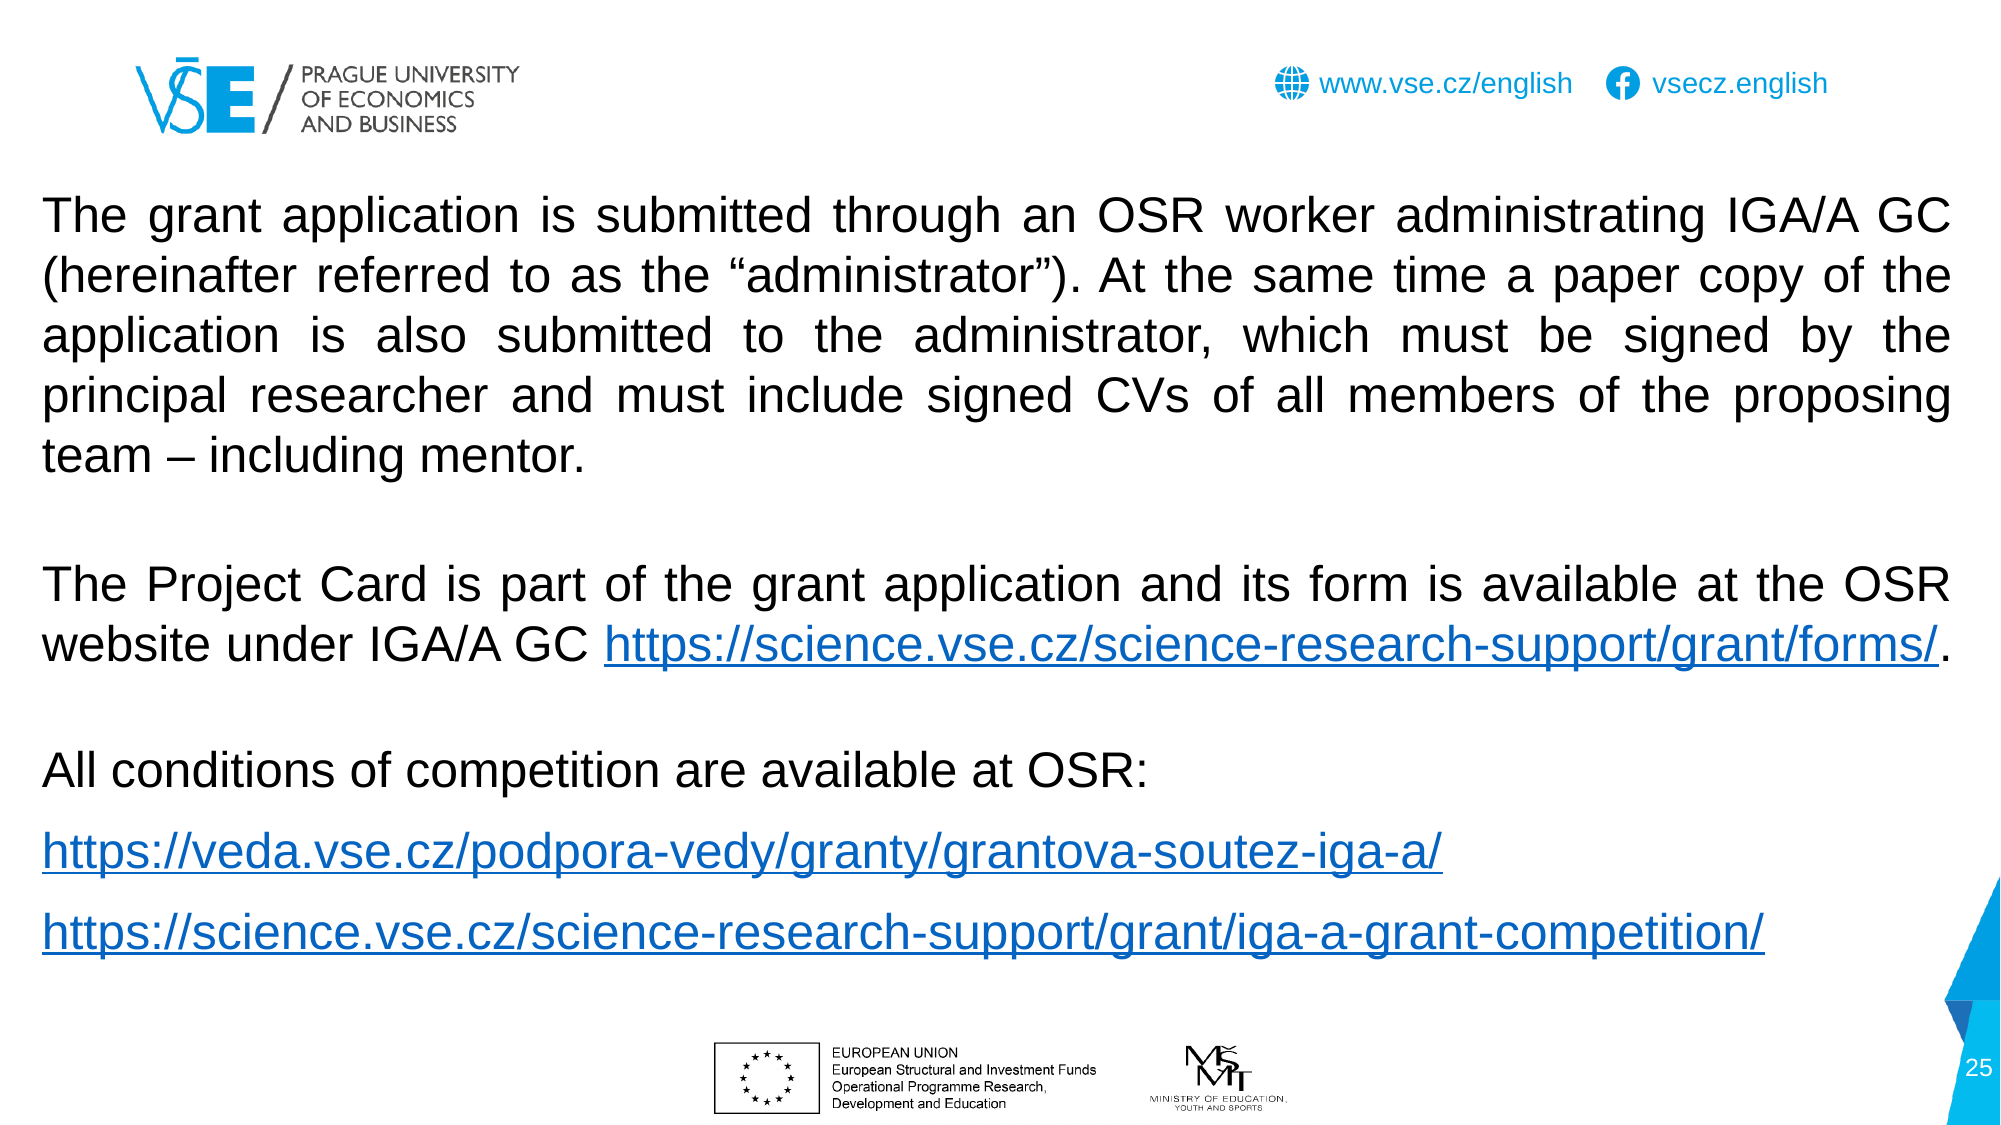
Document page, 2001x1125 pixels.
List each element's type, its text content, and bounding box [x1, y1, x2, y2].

picture [0, 0, 2001, 1125]
picture [1968, 1001, 1972, 1016]
subtitle The grant application is submitted through an OSR worker administrating IGA/A GC (hereinafter referred to as the “administrator”). At the same time a paper copy of the application is also submitted to the administrator, which must be signed by the principal researcher and must include signed CVs of all members of the proposing team – including mentor. The Project Card is part of the grant application and its form is available at the OSR website under IGA/A GC https://science.vse.cz/science-research-support/grant/forms/. All conditions of competition are available at OSR: https://veda.vse.cz/podpora-vedy/granty/grantova-soutez-iga-a/ https://science.vse.cz/science-research-support/grant/iga-a-grant-competition/ [26, 174, 1968, 1095]
